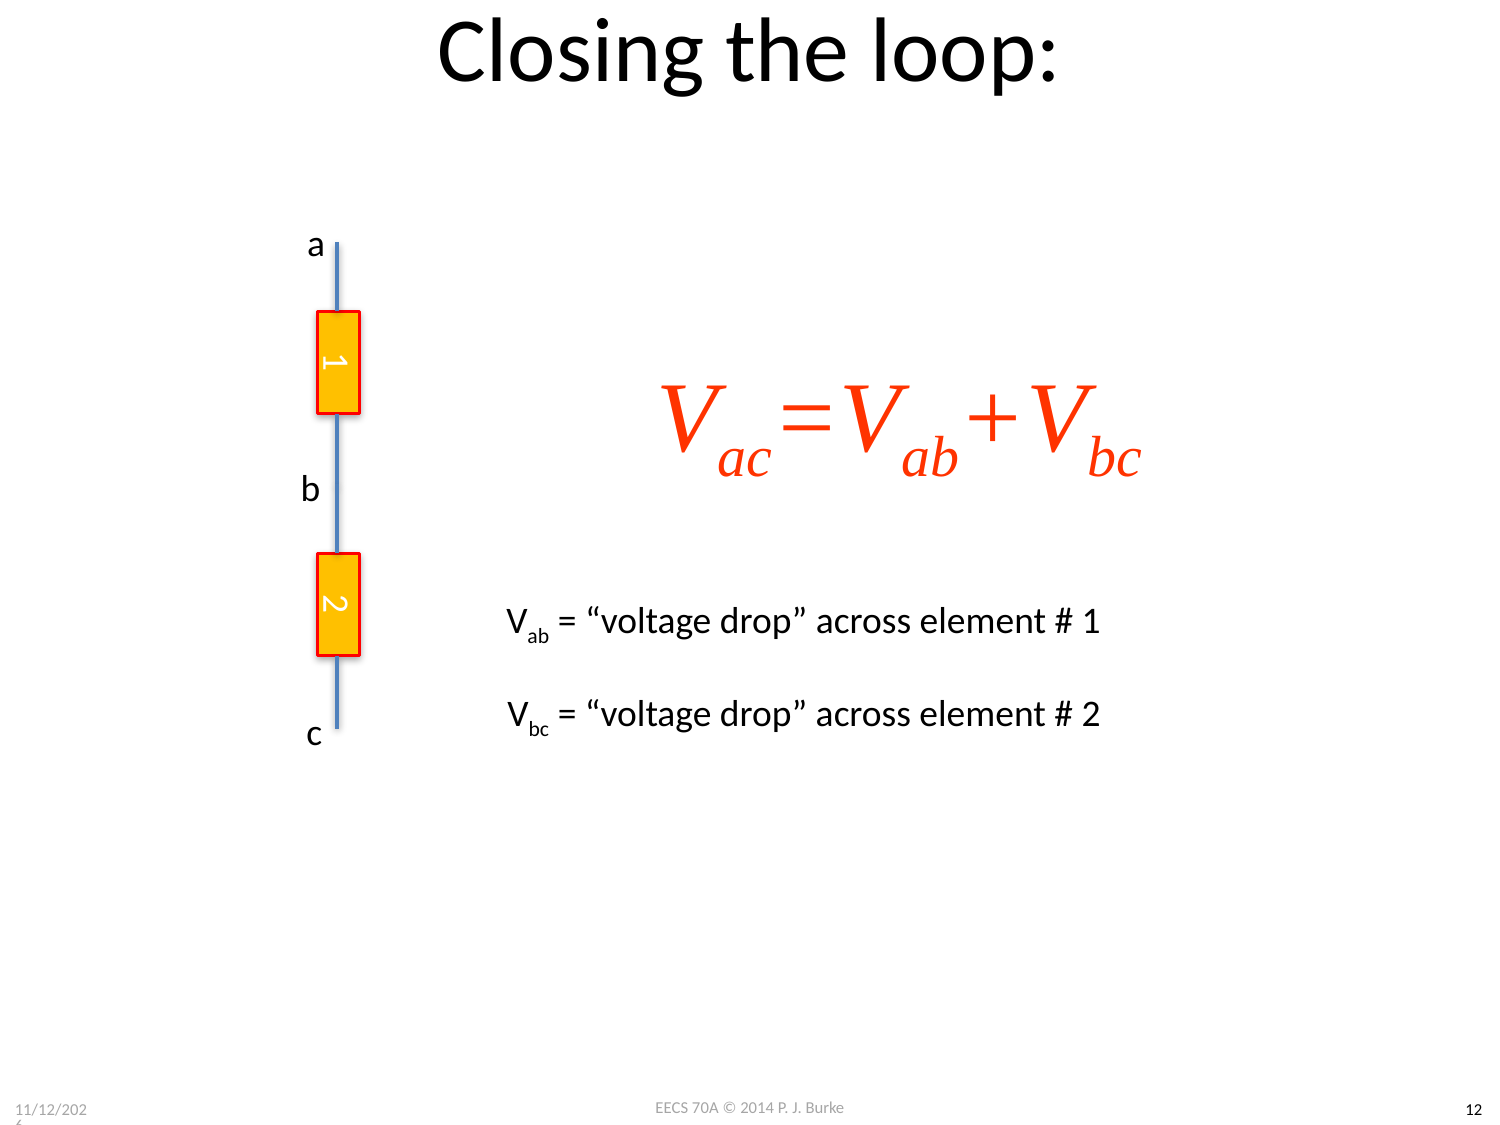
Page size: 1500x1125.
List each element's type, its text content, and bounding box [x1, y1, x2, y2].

title Closing the loop: [75, 0, 1425, 139]
text_box Vbc = “voltage drop” across element # 2 [492, 681, 1117, 748]
text_box 2 [316, 552, 360, 656]
text_box Vac=Vab+Vbc [637, 297, 1162, 542]
text_box a [292, 212, 341, 272]
text_box b [285, 456, 336, 516]
text_box 1 [316, 310, 360, 414]
text_box c [291, 700, 338, 760]
text_box Vab = “voltage drop” across element # 1 [491, 588, 1117, 655]
